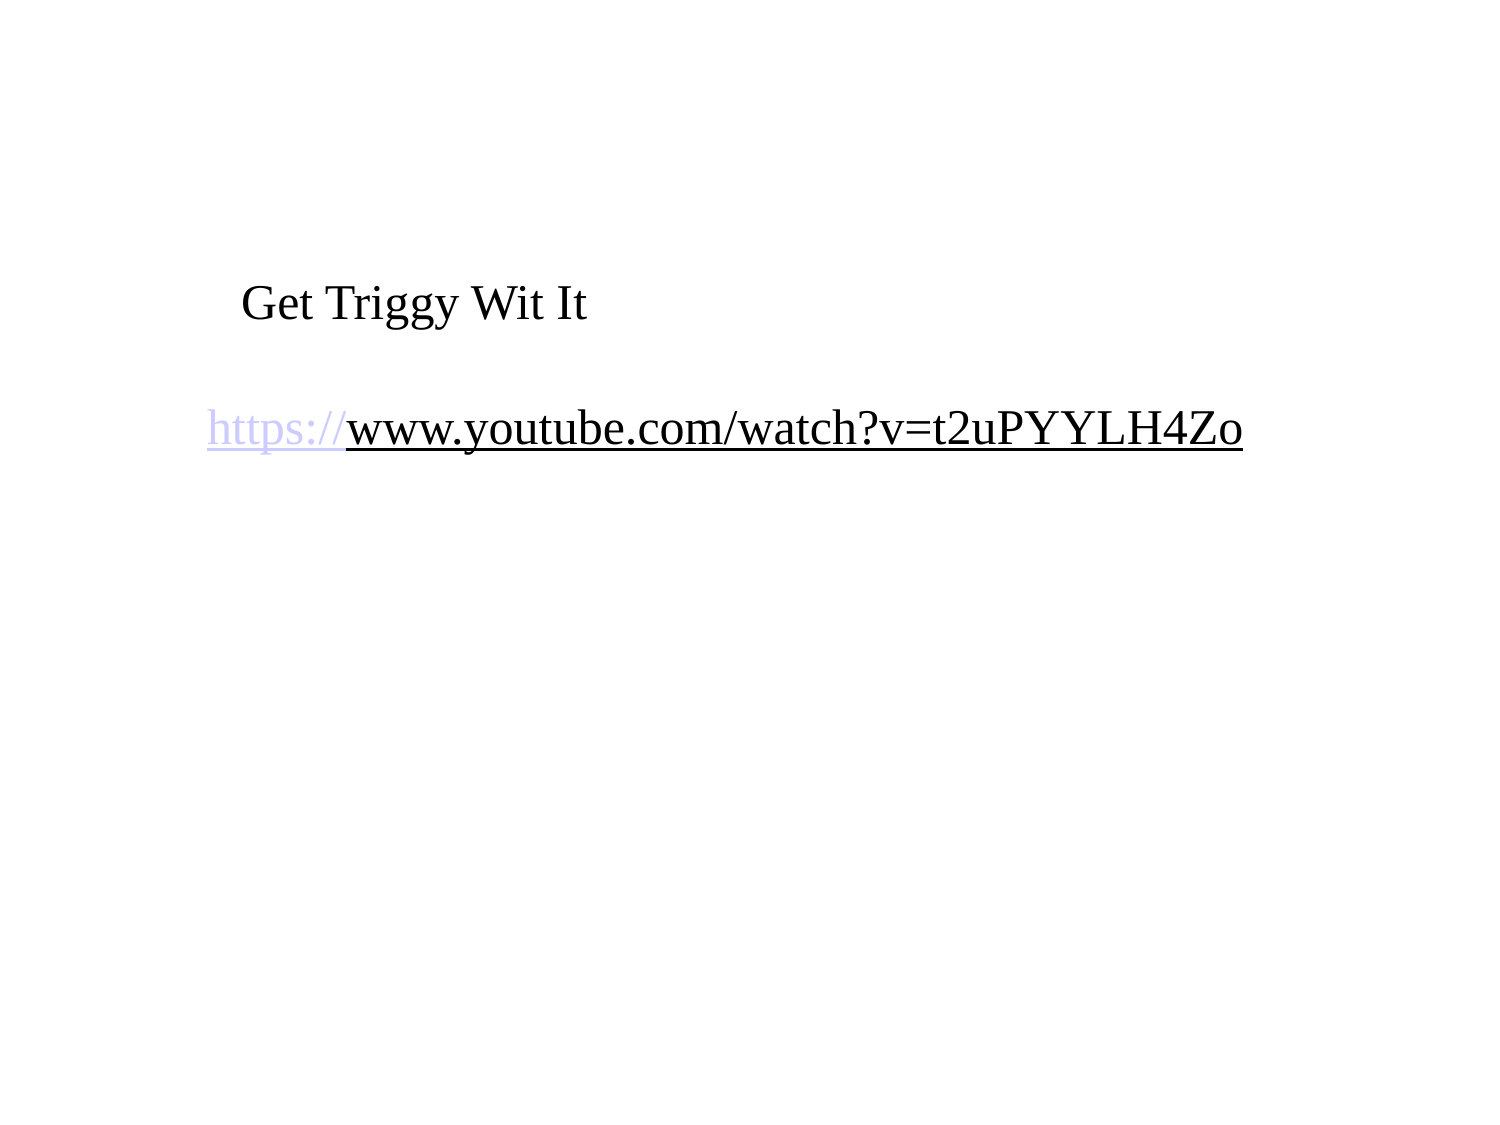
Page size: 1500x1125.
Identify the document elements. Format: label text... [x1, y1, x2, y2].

text_box Get Triggy Wit It [226, 262, 603, 338]
text_box https://www.youtube.com/watch?v=t2uPYYLH4Zo [192, 387, 1271, 463]
